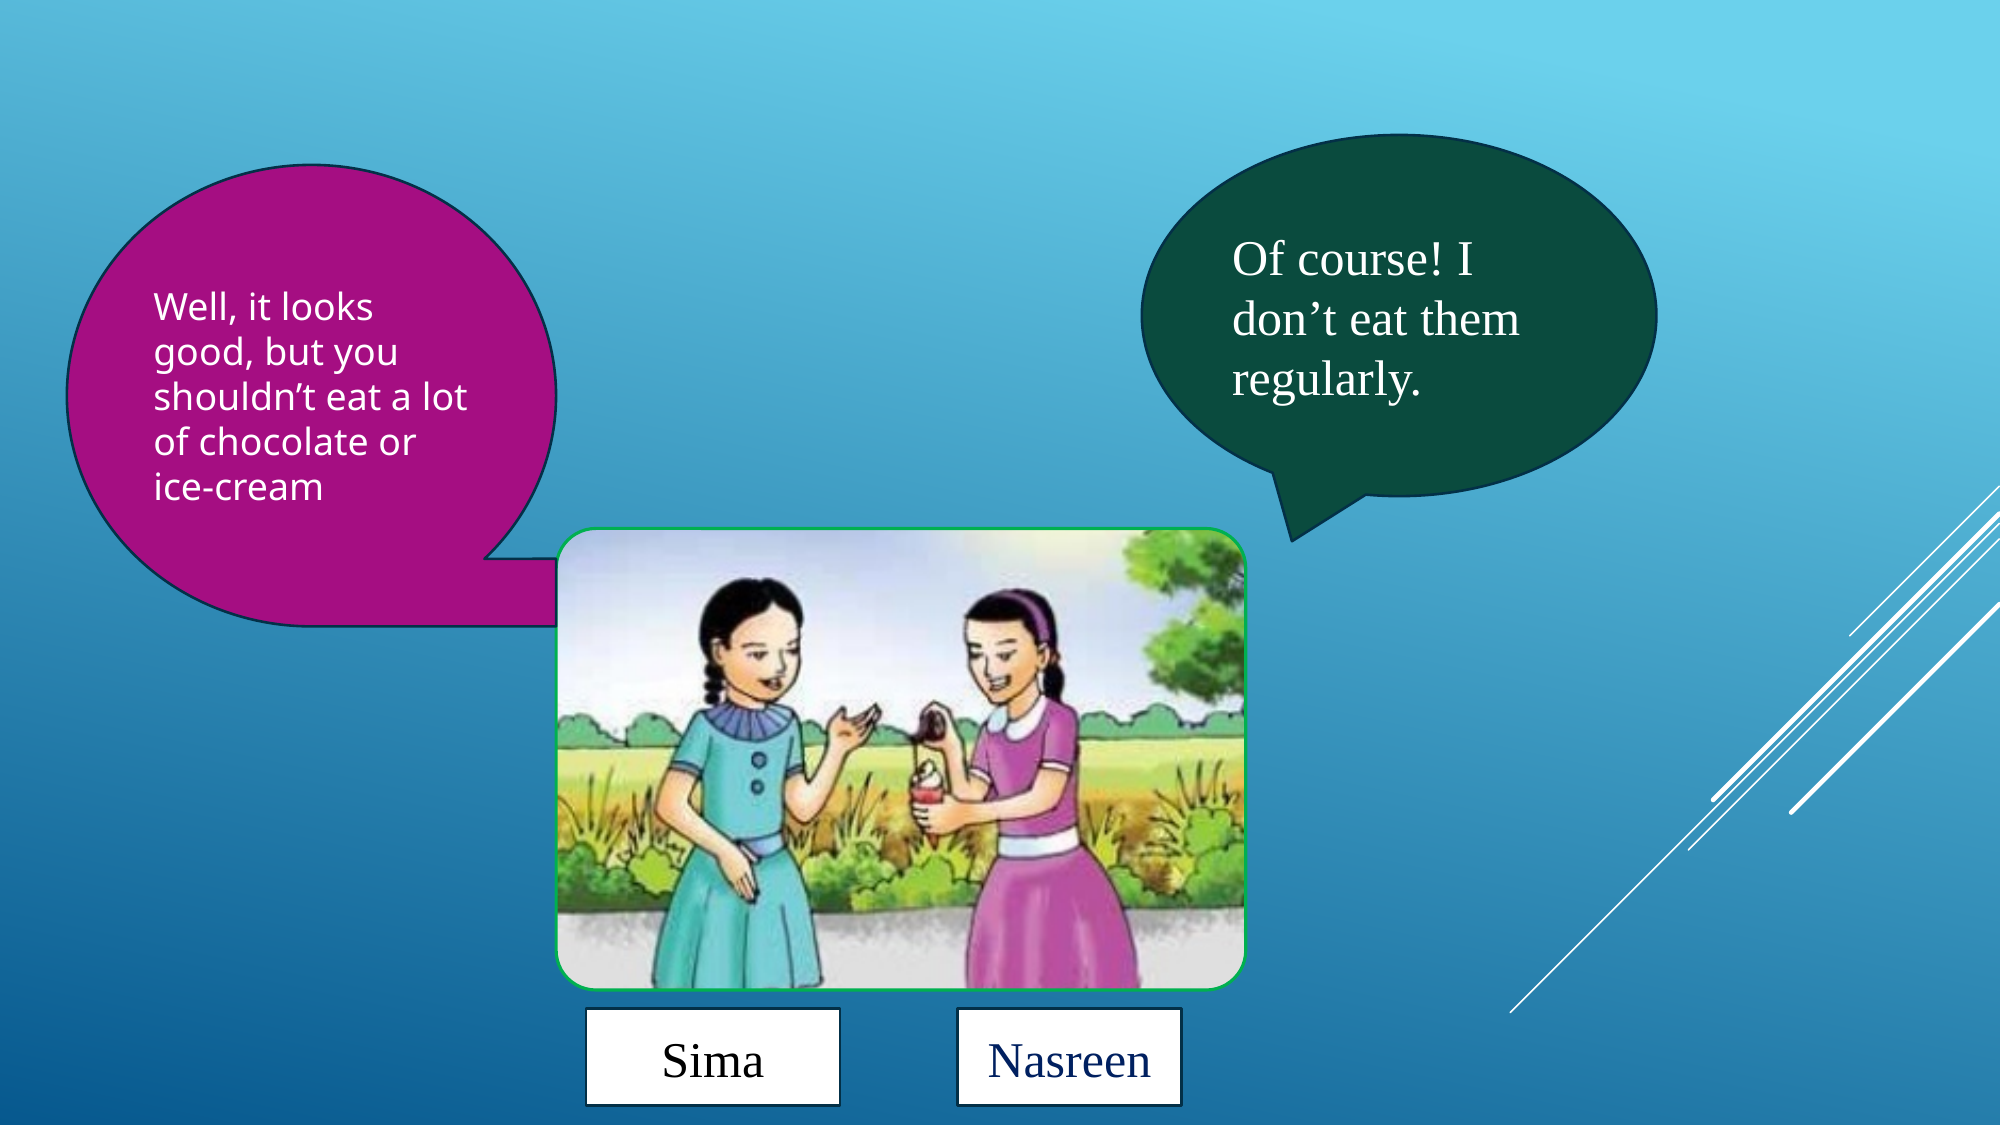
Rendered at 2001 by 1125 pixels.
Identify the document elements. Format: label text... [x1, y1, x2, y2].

picture [555, 528, 1246, 991]
text_box Of course! I don’t eat them regularly. [1140, 133, 1658, 543]
text_box Sima [585, 1007, 841, 1107]
text_box Well, it looks good, but you shouldn’t eat a lot of chocolate or ice-cream [65, 163, 558, 628]
text_box Nasreen [956, 1007, 1183, 1107]
